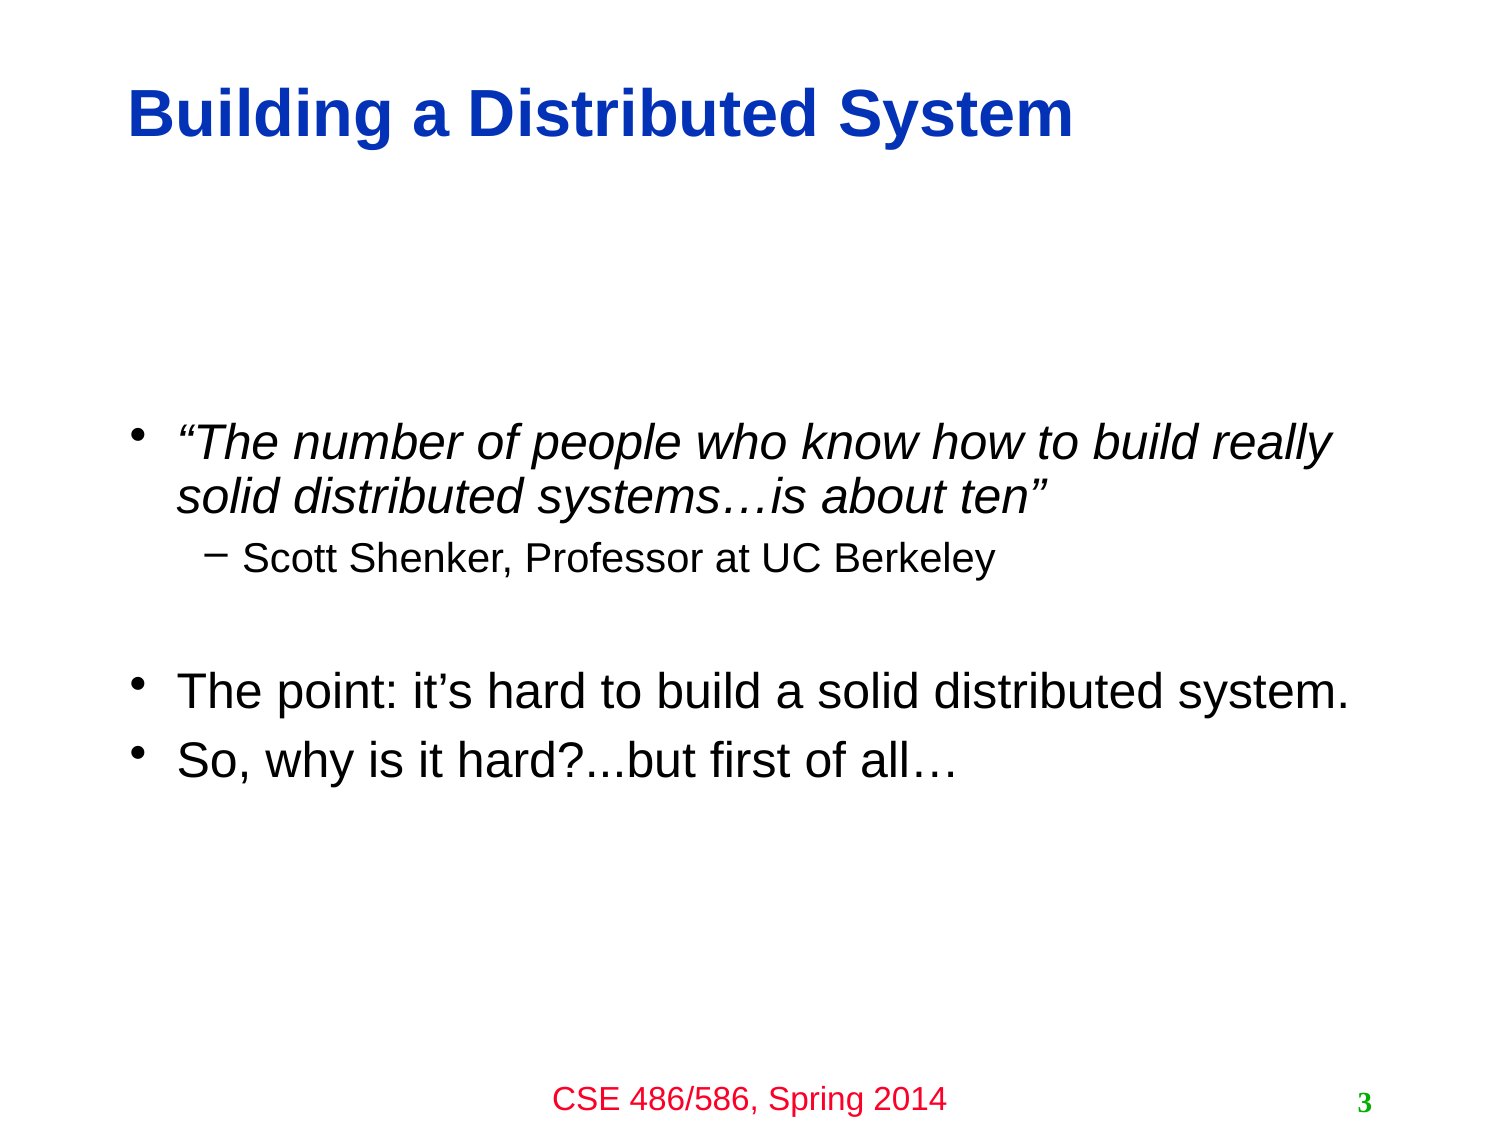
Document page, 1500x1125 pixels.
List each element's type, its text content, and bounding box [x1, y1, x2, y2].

slide_number 3 [1074, 1076, 1388, 1125]
title Building a Distributed System [112, 53, 1310, 176]
list “The number of people who know how to build really solid distributed systems…is about ten” Scott Shenker, Professor at UC Berkeley The point: it’s hard to build a solid distributed system. So, why is it hard?...but first of all… [114, 195, 1376, 1005]
